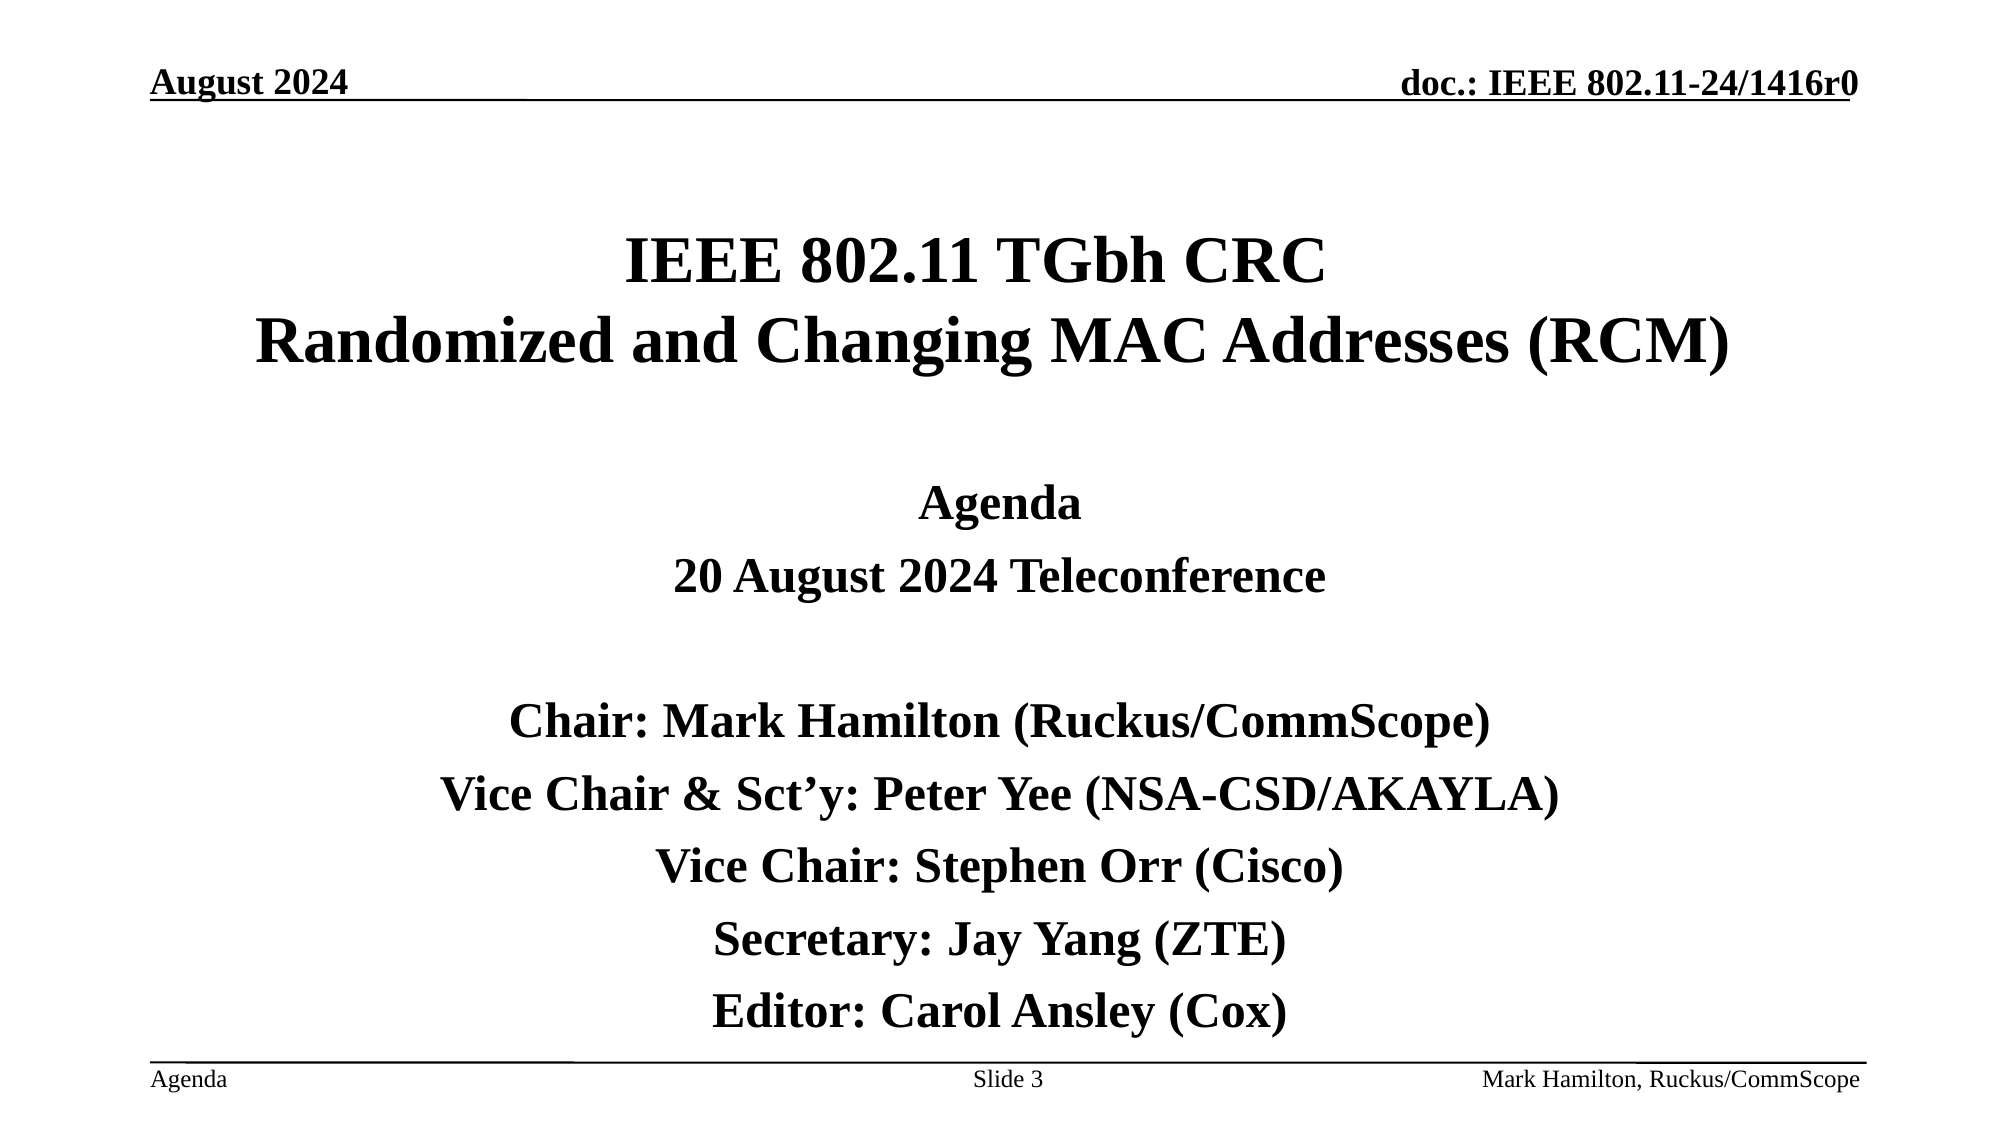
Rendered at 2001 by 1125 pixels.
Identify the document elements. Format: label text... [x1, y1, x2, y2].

slide_number Slide 3 [950, 1061, 1067, 1123]
subtitle Agenda 20 August 2024 Teleconference Chair: Mark Hamilton (Ruckus/CommScope) Vice Chair & Sct’y: Peter Yee (NSA-CSD/AKAYLA) Vice Chair: Stephen Orr (Cisco) Secretary: Jay Yang (ZTE) Editor: Carol Ansley (Cox) [299, 462, 1701, 1063]
title IEEE 802.11 TGbh CRC Randomized and Changing MAC Addresses (RCM) [112, 174, 1876, 417]
